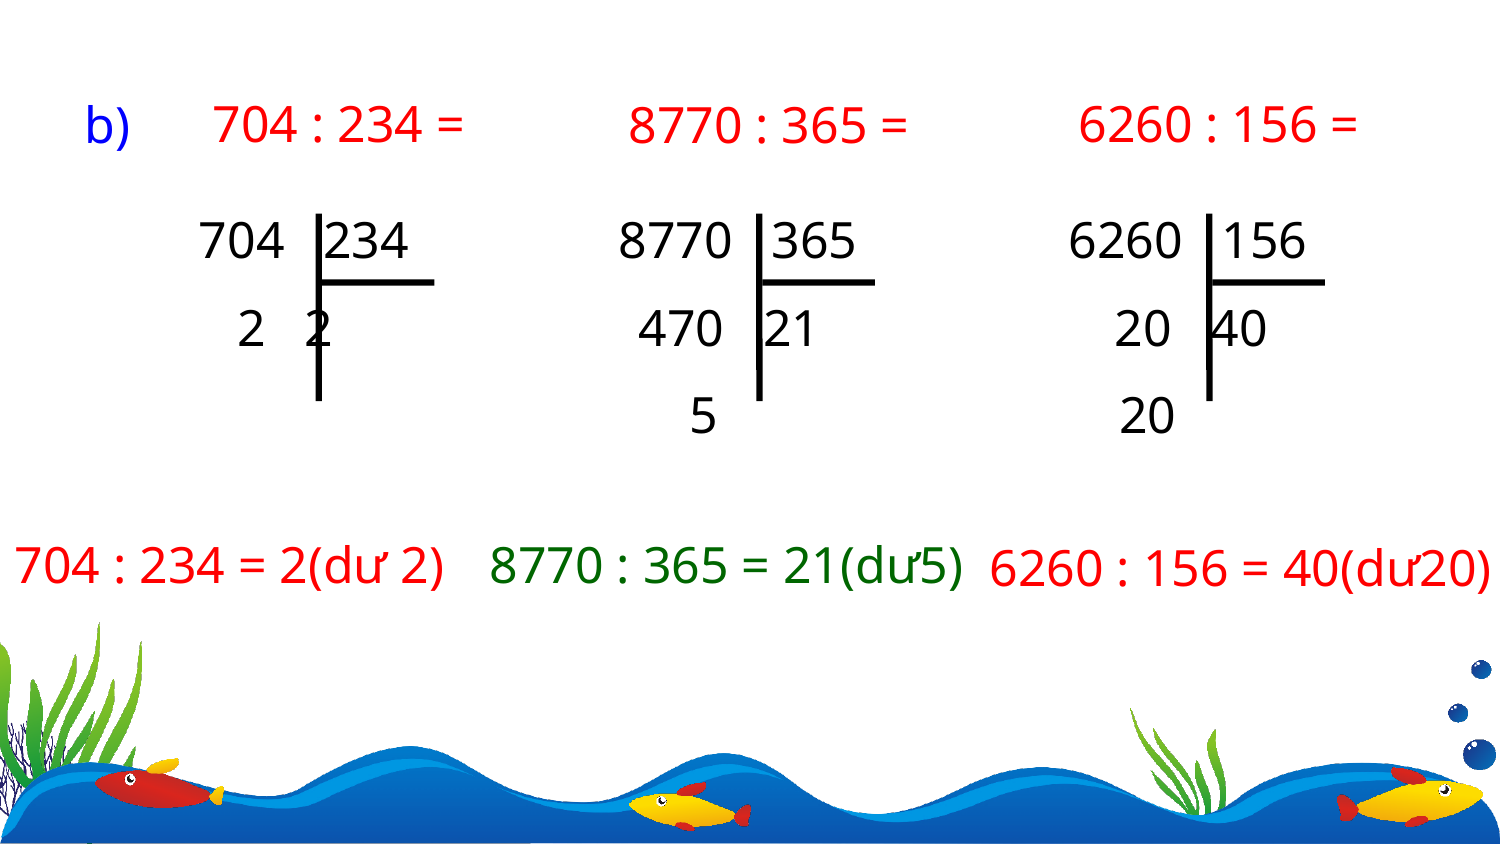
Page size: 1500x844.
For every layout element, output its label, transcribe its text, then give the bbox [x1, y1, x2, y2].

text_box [121, 201, 457, 542]
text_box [562, 201, 897, 542]
picture [0, 622, 1500, 844]
text_box 8770 : 365 = [562, 86, 975, 161]
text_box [1012, 201, 1347, 542]
text_box 6260 : 156 = 40(dư20) [975, 529, 1500, 604]
text_box b) [70, 86, 183, 161]
text_box 704 : 234 = 2(dư 2) [0, 526, 474, 601]
text_box 704 : 234 = [171, 84, 480, 160]
text_box 6260 : 156 = [1012, 85, 1425, 161]
text_box 8770 : 365 = 21(dư5) [474, 526, 1012, 601]
